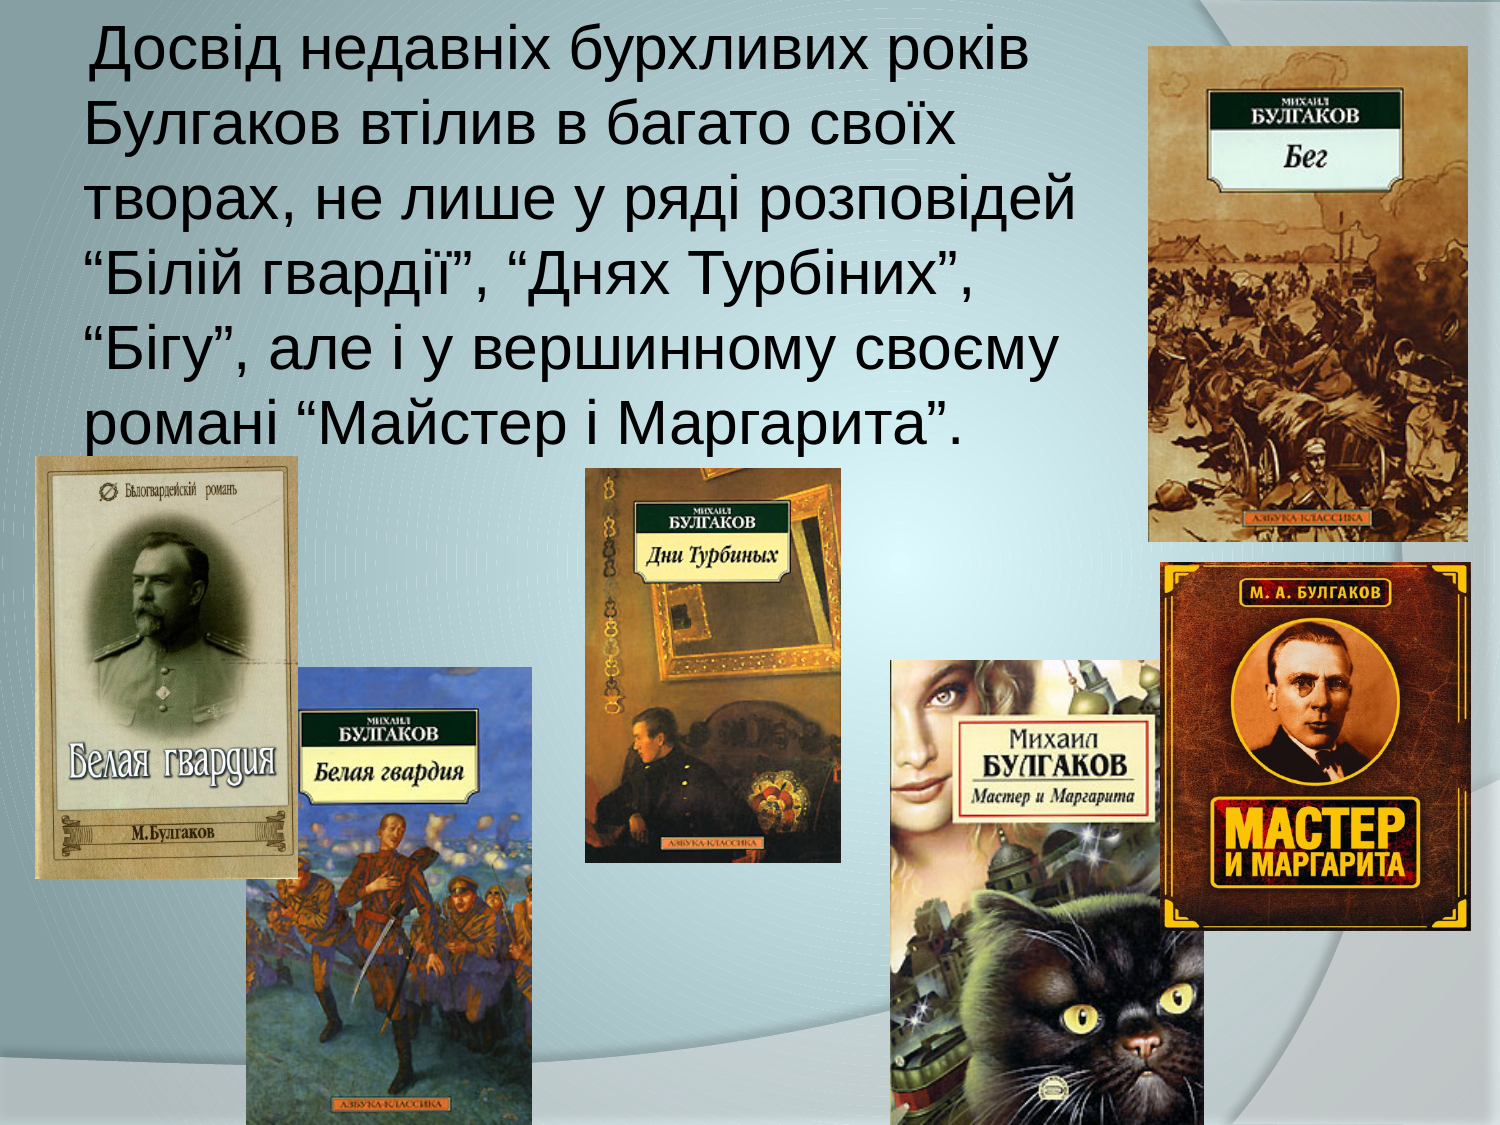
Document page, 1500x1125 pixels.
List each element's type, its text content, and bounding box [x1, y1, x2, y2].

picture [34, 456, 299, 880]
picture [1159, 562, 1471, 932]
picture [585, 468, 841, 863]
picture [890, 660, 1204, 1125]
picture [245, 667, 532, 1125]
list Досвід недавніх бурхливих років Булгаков втілив в багато своїх творах, не лише у ряді розповідей “Білій гвардії”, “Днях Турбіних”, “Бігу”, але і у вершинному своєму романі “Майстер і Маргарита”. [0, 0, 1137, 743]
picture [1148, 46, 1468, 542]
